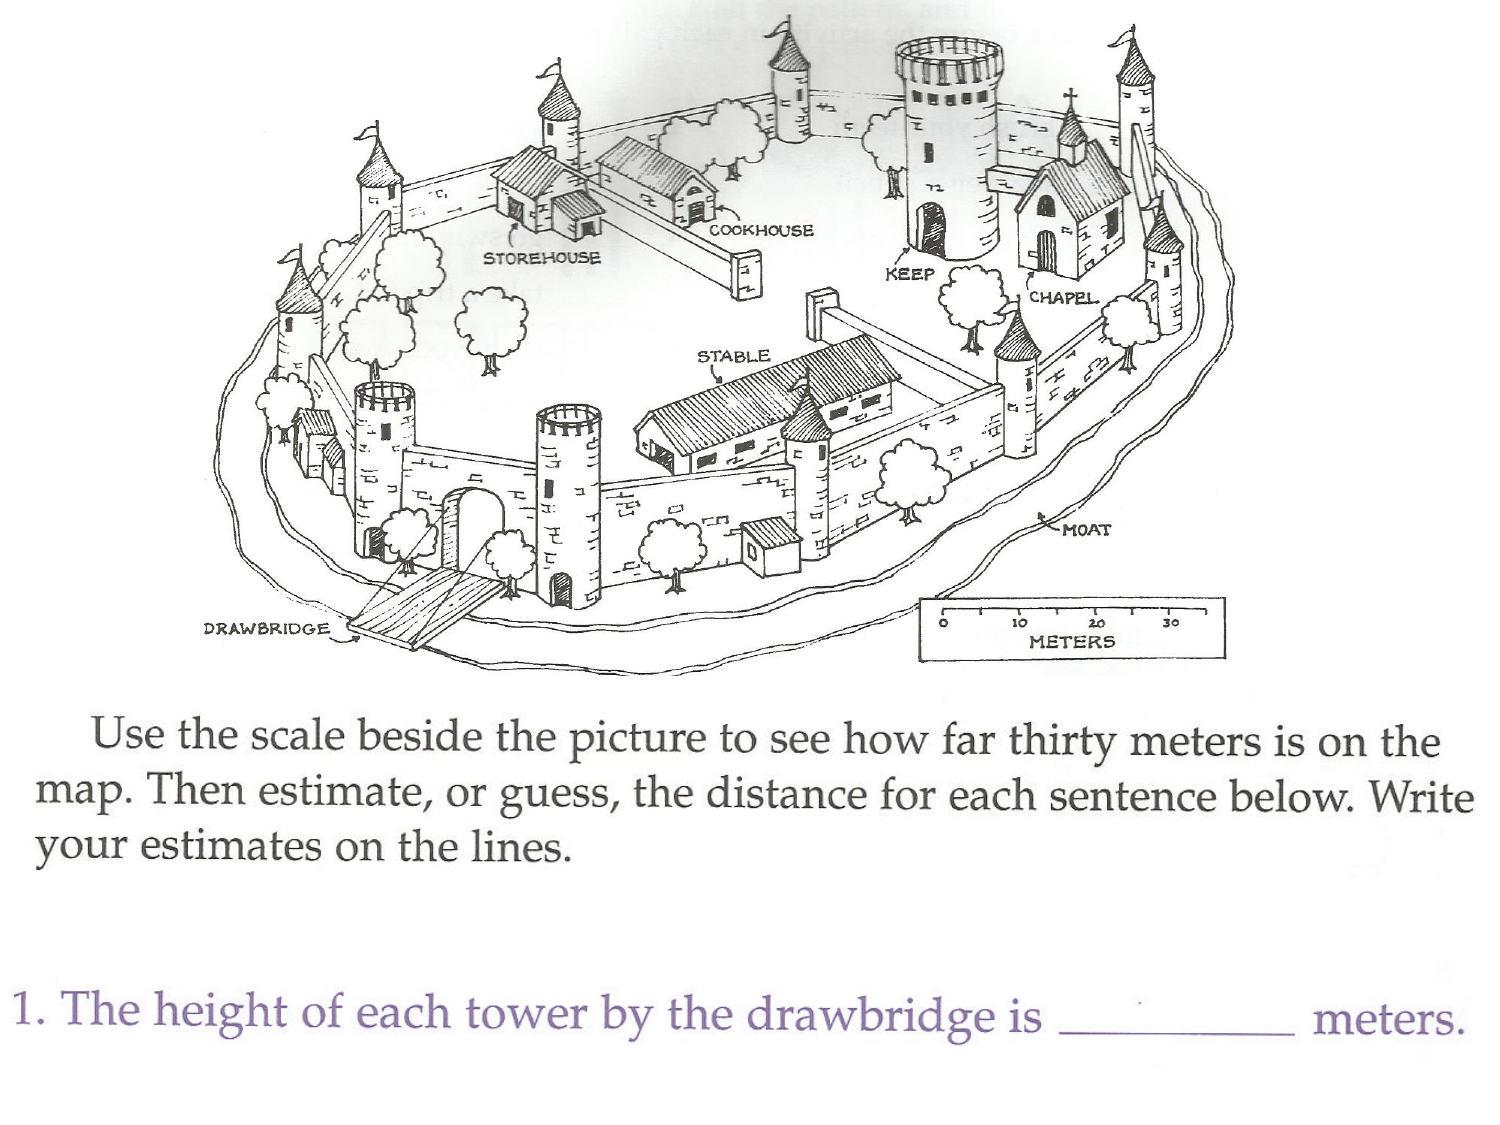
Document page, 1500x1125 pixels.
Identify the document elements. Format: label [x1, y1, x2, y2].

picture [0, 959, 1500, 1068]
picture [0, 692, 1484, 879]
picture [194, 0, 1242, 676]
